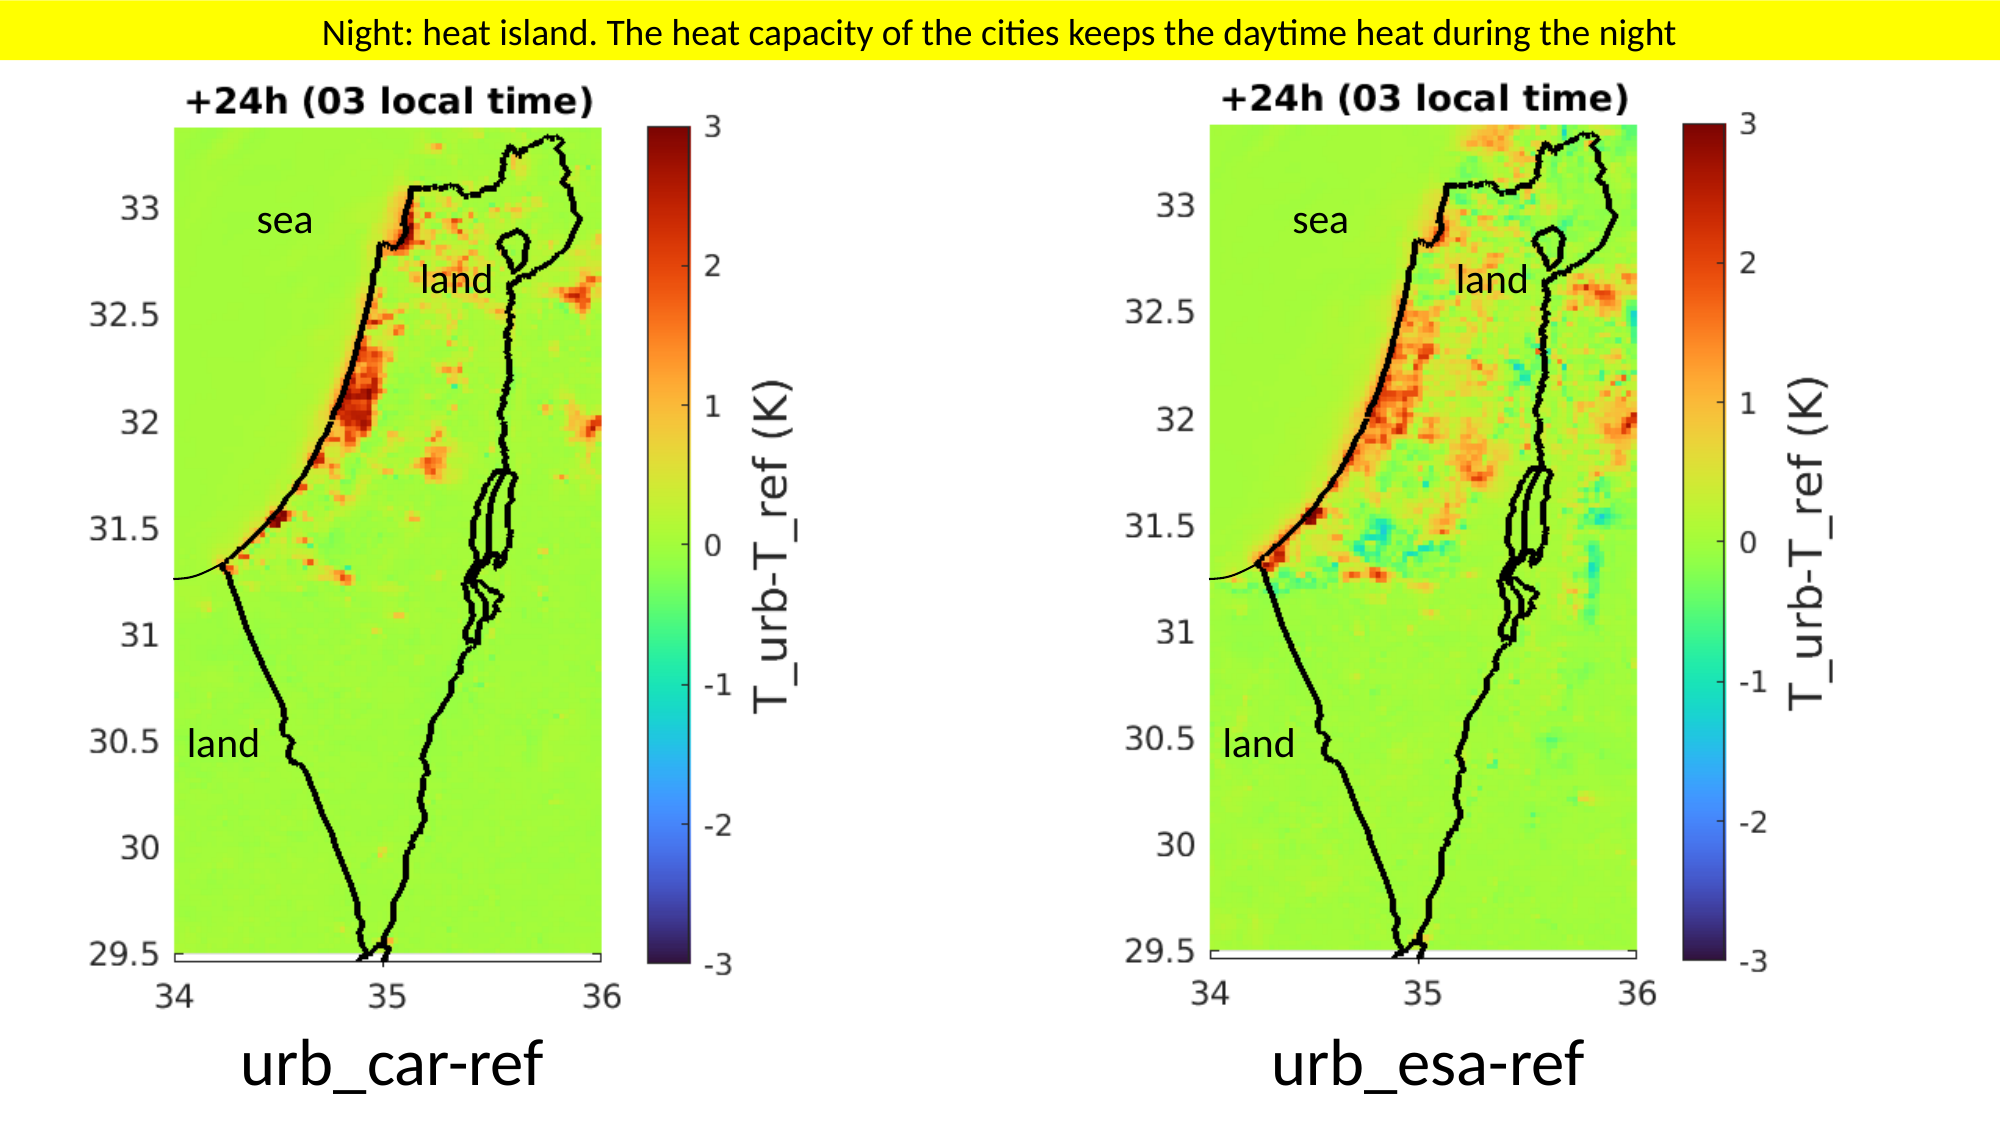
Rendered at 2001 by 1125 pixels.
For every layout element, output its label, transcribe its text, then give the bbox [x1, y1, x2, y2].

text_box urb_car-ref [225, 1044, 559, 1107]
text_box urb_esa-ref [1256, 1019, 1600, 1107]
picture [1099, 75, 1858, 1019]
picture [46, 70, 829, 1044]
text_box Night: heat island. The heat capacity of the cities keeps the daytime heat during the night [0, 0, 2000, 61]
